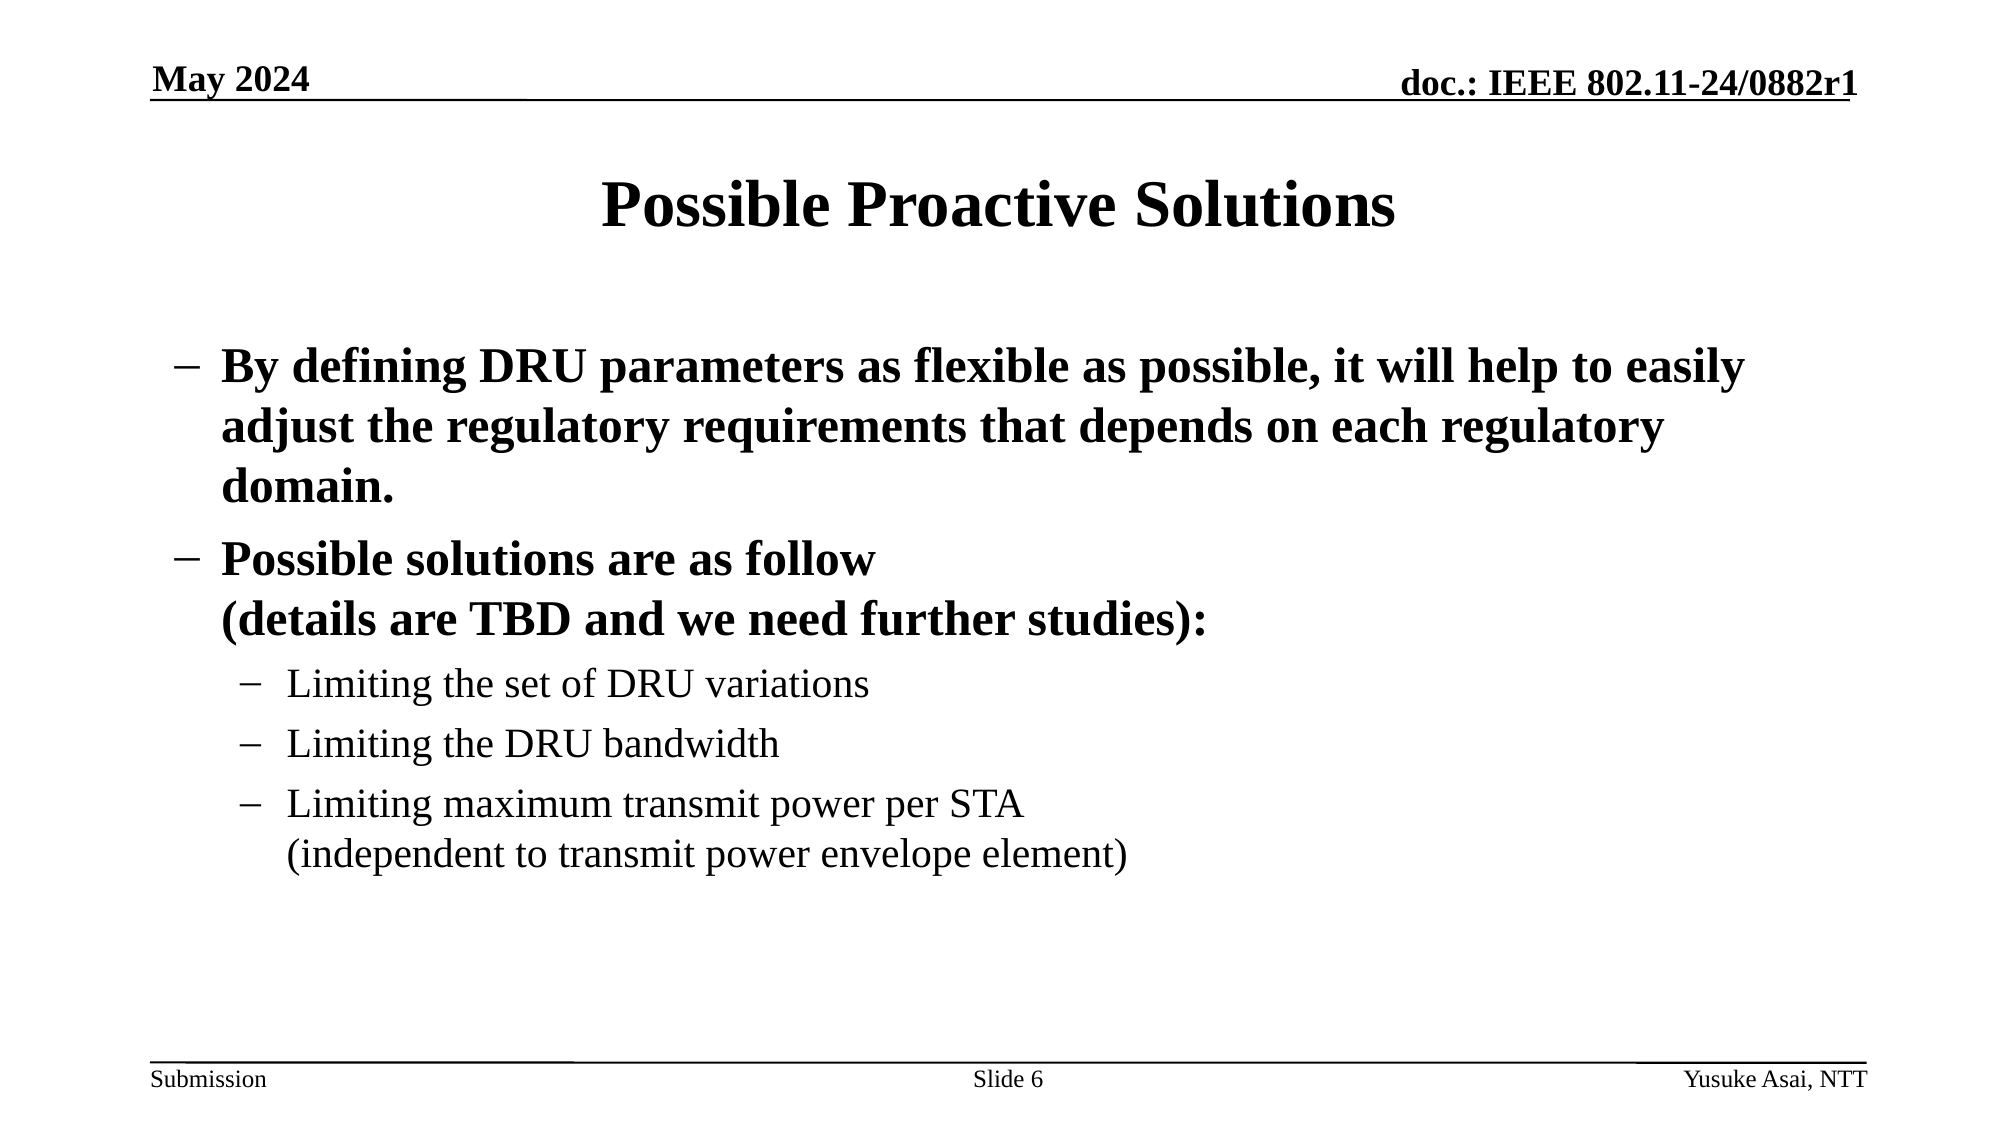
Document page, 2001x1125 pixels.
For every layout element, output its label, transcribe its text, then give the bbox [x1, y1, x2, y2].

list By defining DRU parameters as flexible as possible, it will help to easily adjust the regulatory requirements that depends on each regulatory domain. Possible solutions are as follow (details are TBD and we need further studies): Limiting the set of DRU variations Limiting the DRU bandwidth Limiting maximum transmit power per STA (independent to transmit power envelope element) [149, 324, 1850, 1000]
slide_number Slide 6 [950, 1061, 1067, 1123]
title Possible Proactive Solutions [149, 112, 1850, 288]
footer Yusuke Asai, NTT [1171, 1061, 1869, 1093]
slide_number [152, 54, 563, 100]
